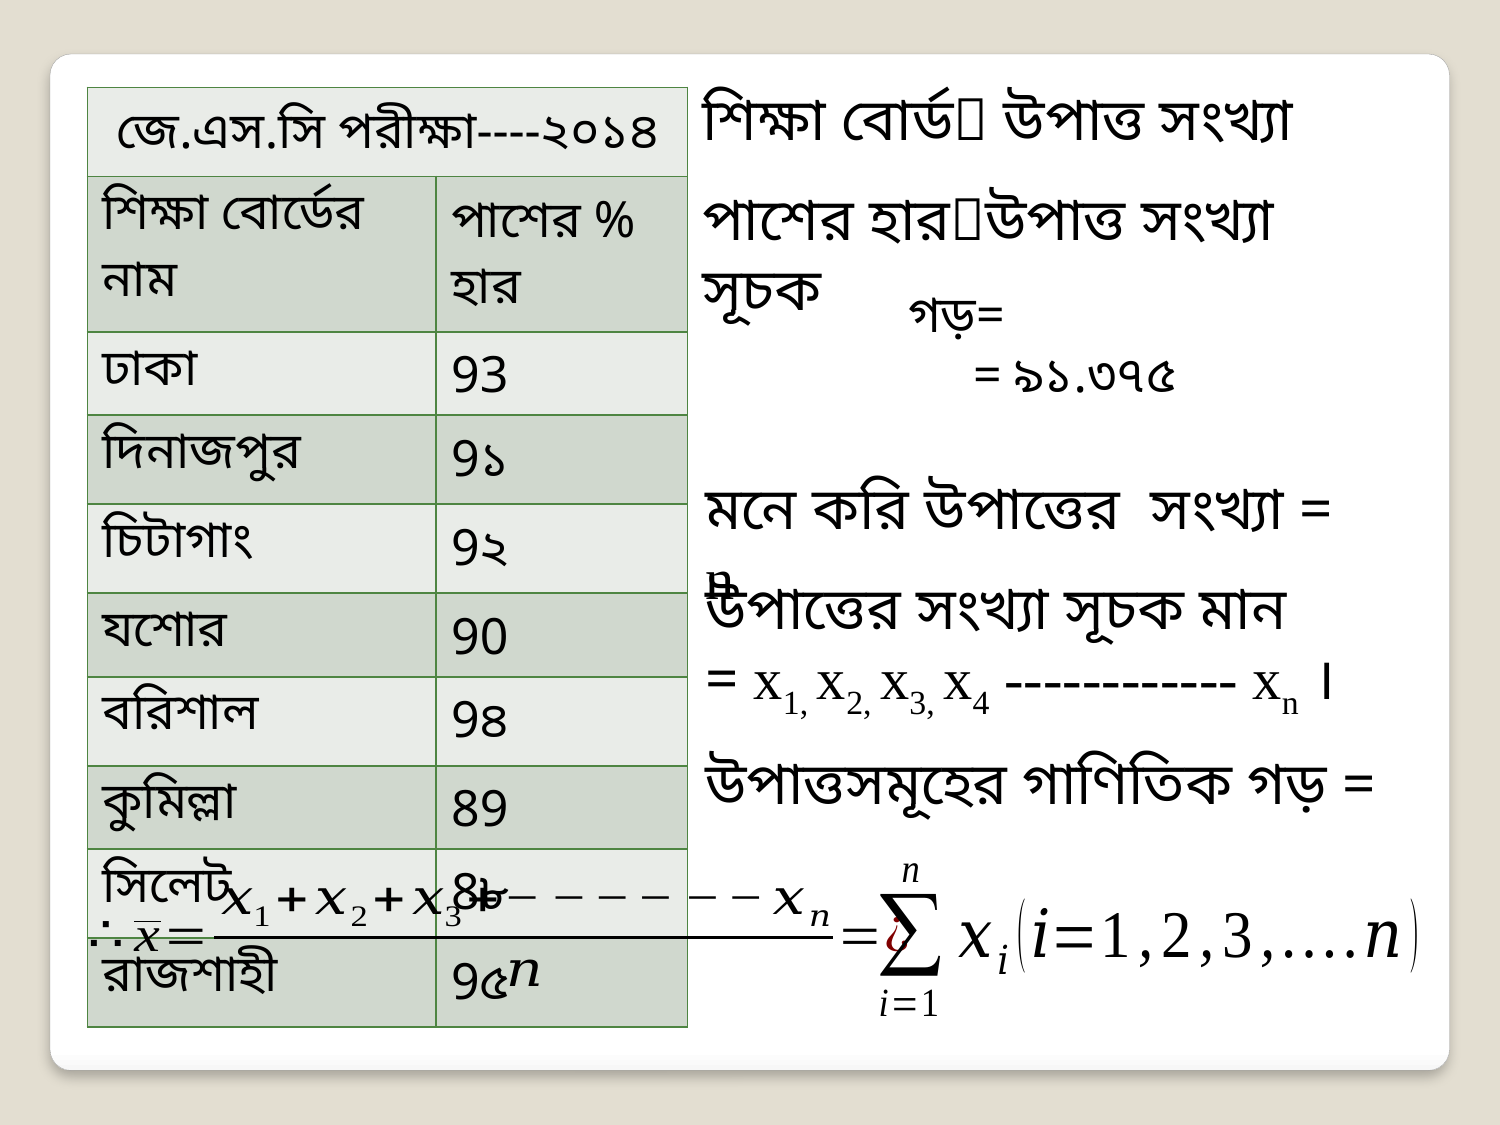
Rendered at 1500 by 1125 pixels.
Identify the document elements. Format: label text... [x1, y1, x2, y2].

table_cell 9৪ [437, 678, 687, 765]
text_box মনে করি উপাত্তের সংখ্যা = n [690, 463, 1391, 564]
table_cell শিক্ষা বোর্ডের নাম [88, 177, 435, 331]
table_cell রাজশাহী [88, 939, 435, 1026]
table_cell ঢাকা [88, 333, 435, 414]
table_cell কুমিল্লা [88, 767, 435, 848]
table_cell 9৫ [437, 939, 687, 1026]
table_cell পাশের % হার [437, 177, 687, 331]
text_box শিক্ষা বোর্ড উপাত্ত সংখ্যা [687, 75, 1388, 160]
text_box পাশের হারউপাত্ত সংখ্যা সূচক [687, 174, 1388, 330]
table_cell সিলেট [88, 850, 435, 937]
table_header জে.এস.সি পরীক্ষা----২০১৪ [88, 88, 687, 176]
table_cell 8৮ [437, 850, 687, 936]
table_cell দিনাজপুর [88, 416, 435, 503]
table_cell 9২ [437, 505, 687, 592]
table_cell 9১ [437, 416, 687, 503]
table_cell যশোর [88, 594, 435, 676]
table_cell 89 [437, 767, 687, 848]
table_cell 90 [437, 594, 687, 676]
table_cell বরিশাল [88, 678, 435, 765]
table_cell 93 [437, 333, 687, 414]
text_box উপাত্তের সংখ্যা সূচক মান = x1, x2, x3, x4 ------------ xn । [690, 564, 1391, 729]
table_cell চিটাগাং [88, 505, 435, 592]
